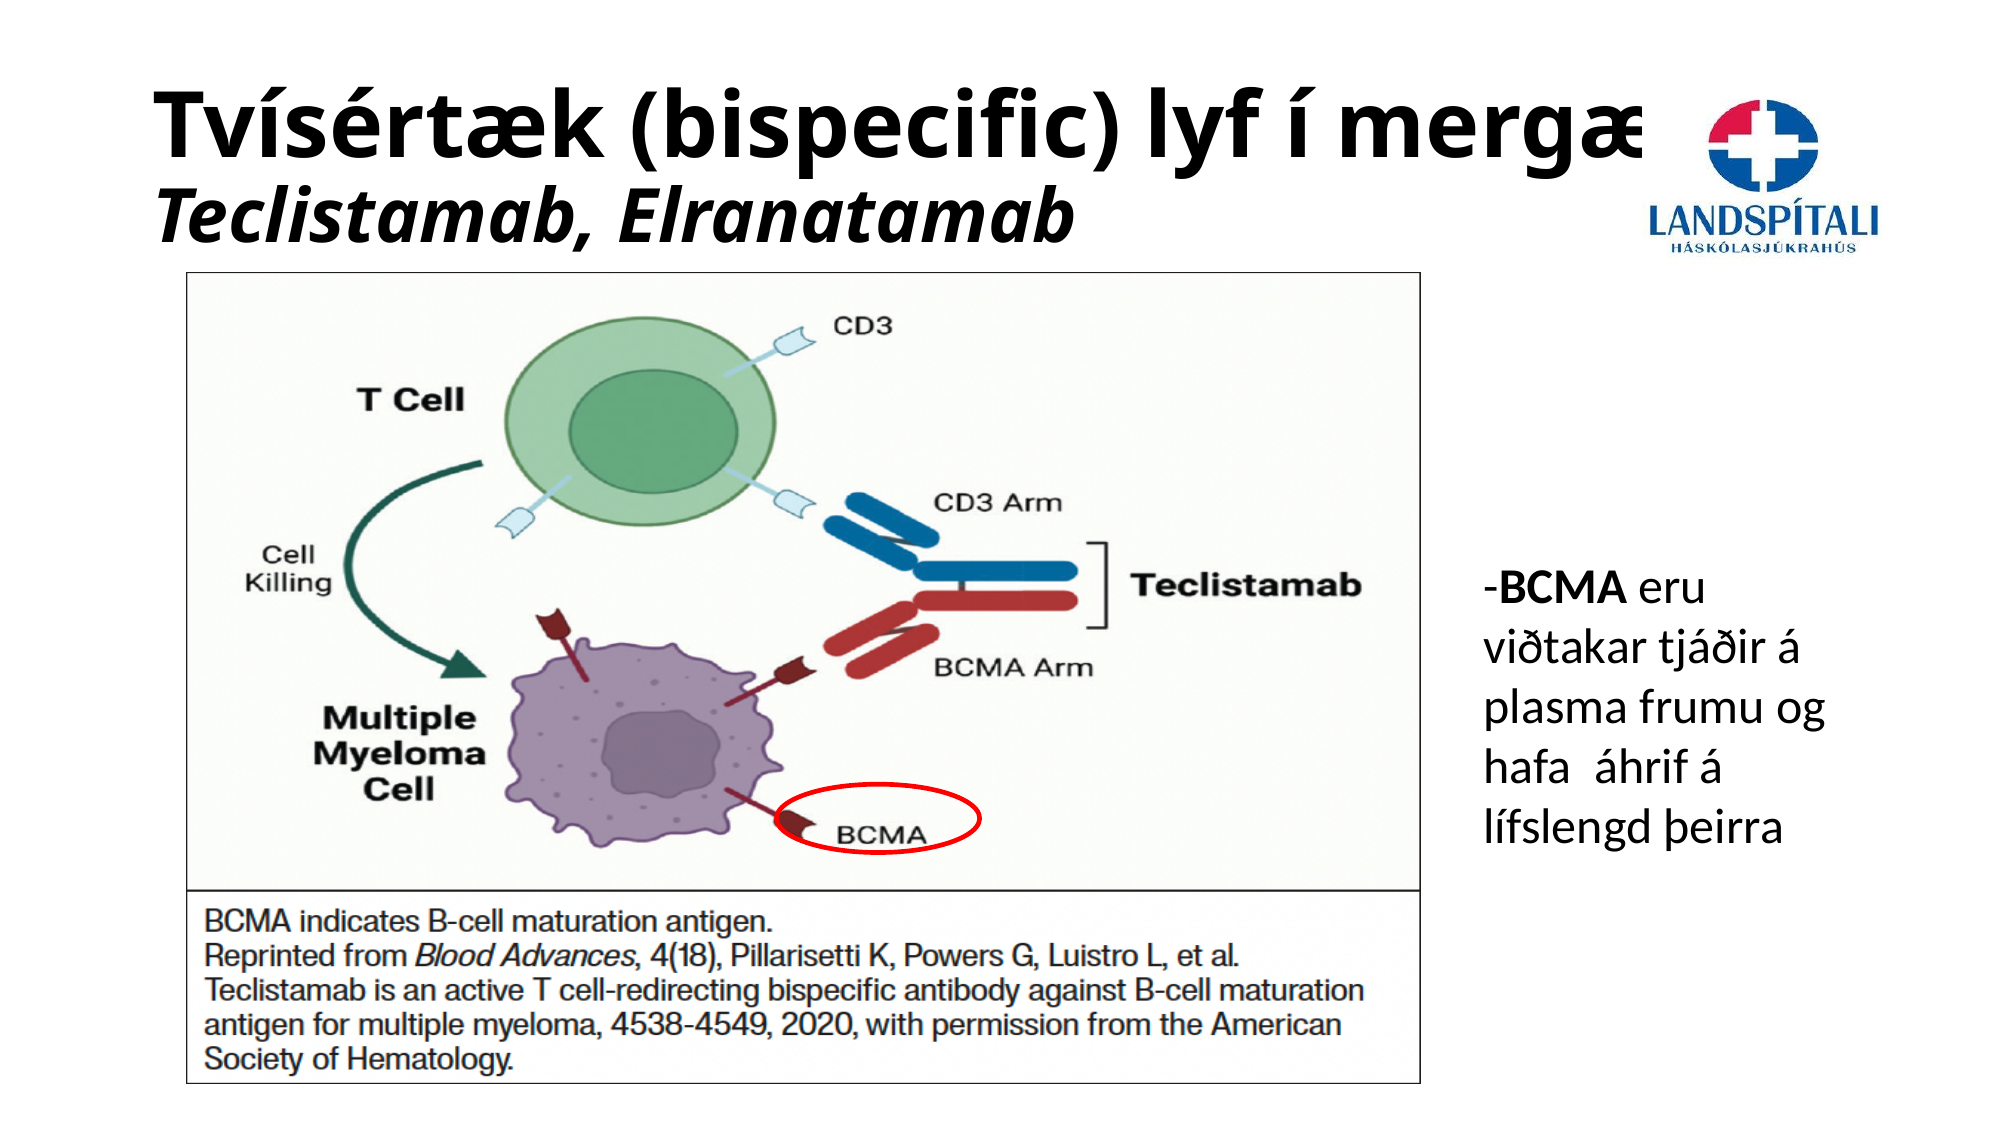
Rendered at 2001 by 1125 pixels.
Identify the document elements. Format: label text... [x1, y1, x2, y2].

title Tvísértæk (bispecific) lyf í mergæxli Teclistamab, Elranatamab [137, 59, 1863, 278]
picture [1642, 60, 1882, 300]
text_box -BCMA eru viðtakar tjáðir á plasma frumu og hafa áhrif á lífslengd þeirra [1468, 546, 1882, 862]
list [186, 272, 1421, 1084]
